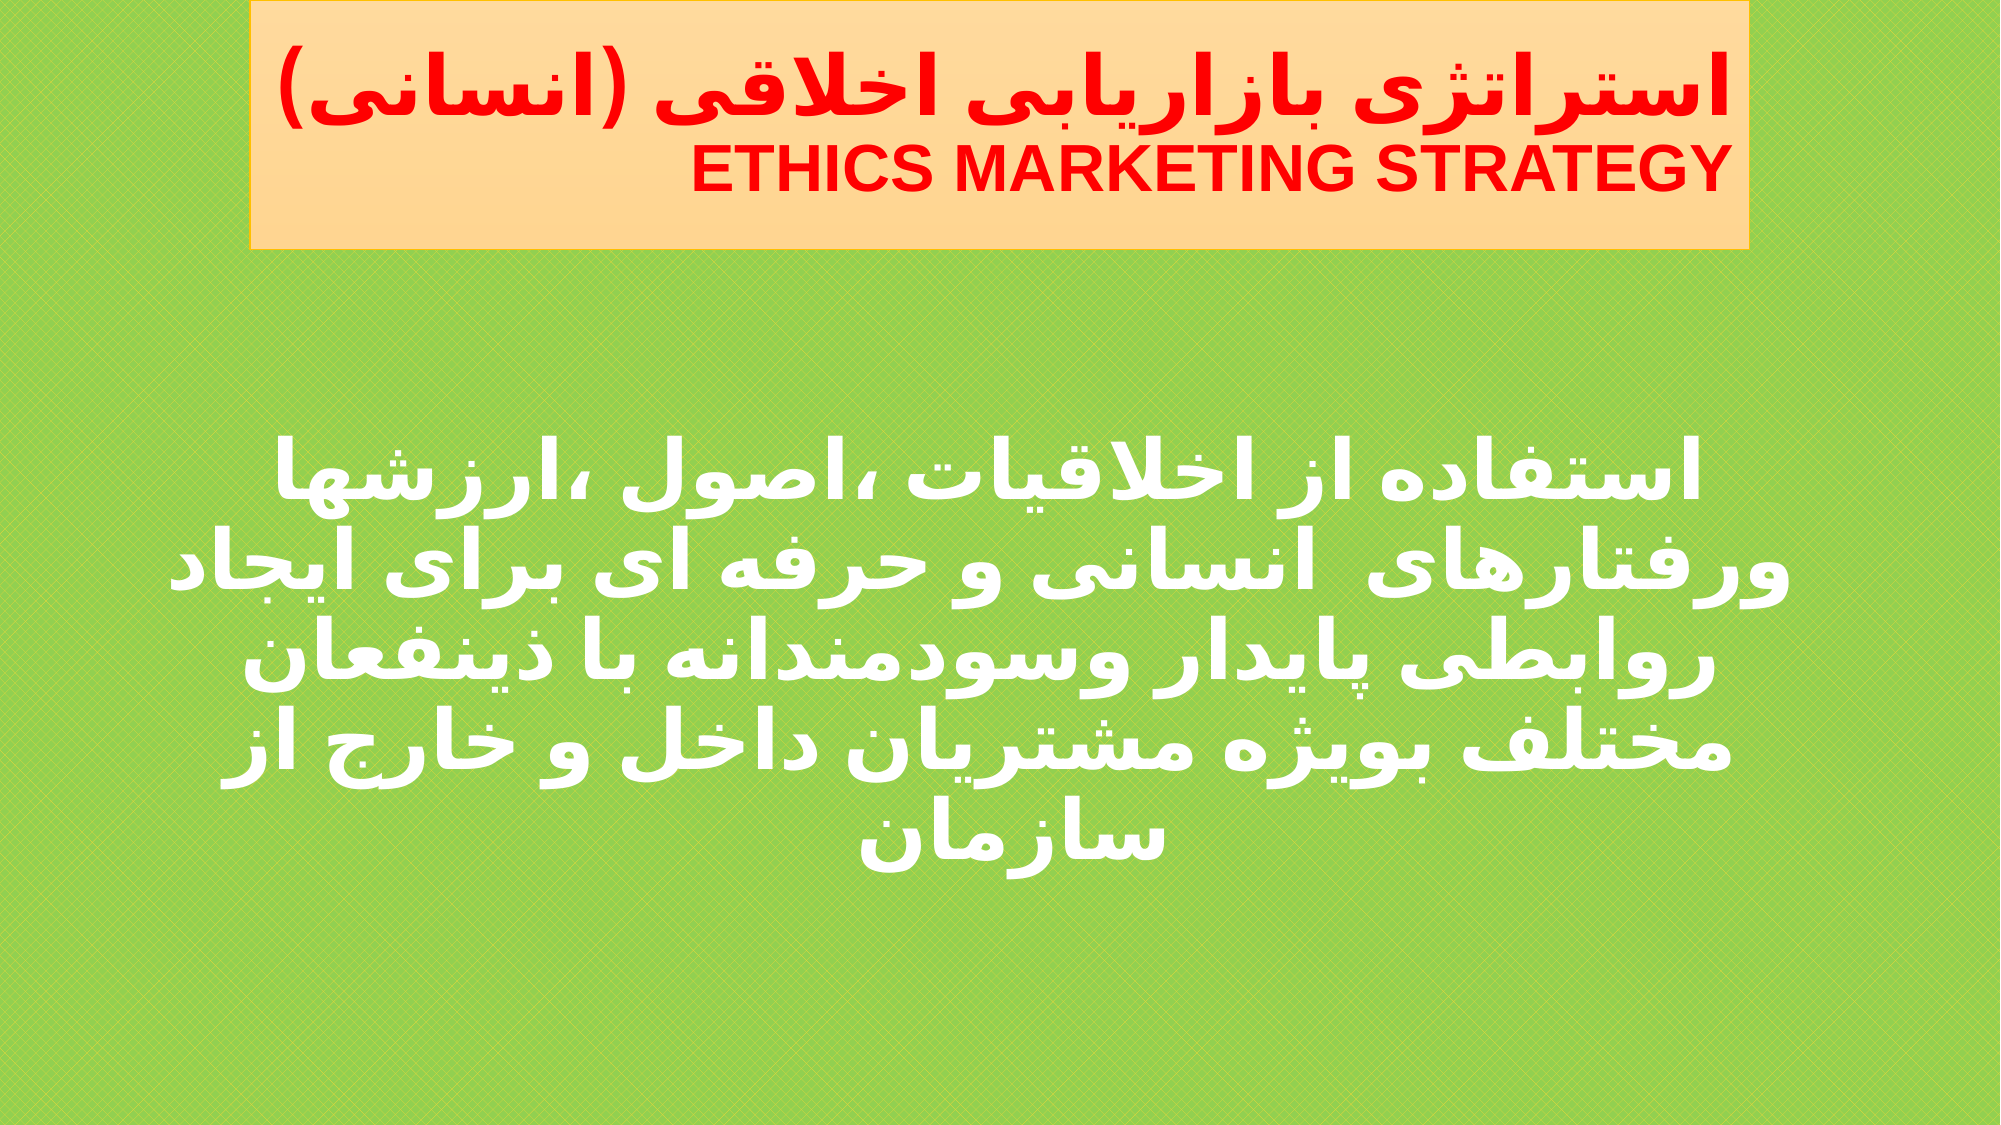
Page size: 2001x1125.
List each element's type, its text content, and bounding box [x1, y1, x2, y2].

list استفاده از اخلاقیات ،اصول ،ارزشها ورفتارهای انسانی و حرفه ای برای ایجاد روابطی پایدار وسودمندانه با ذینفعان مختلف بویژه مشتریان داخل و خارج از سازمان [137, 299, 1863, 1014]
title استراتژی بازاریابی اخلاقی (انسانی) ETHICS MARKETING STRATEGY [249, 0, 1750, 250]
